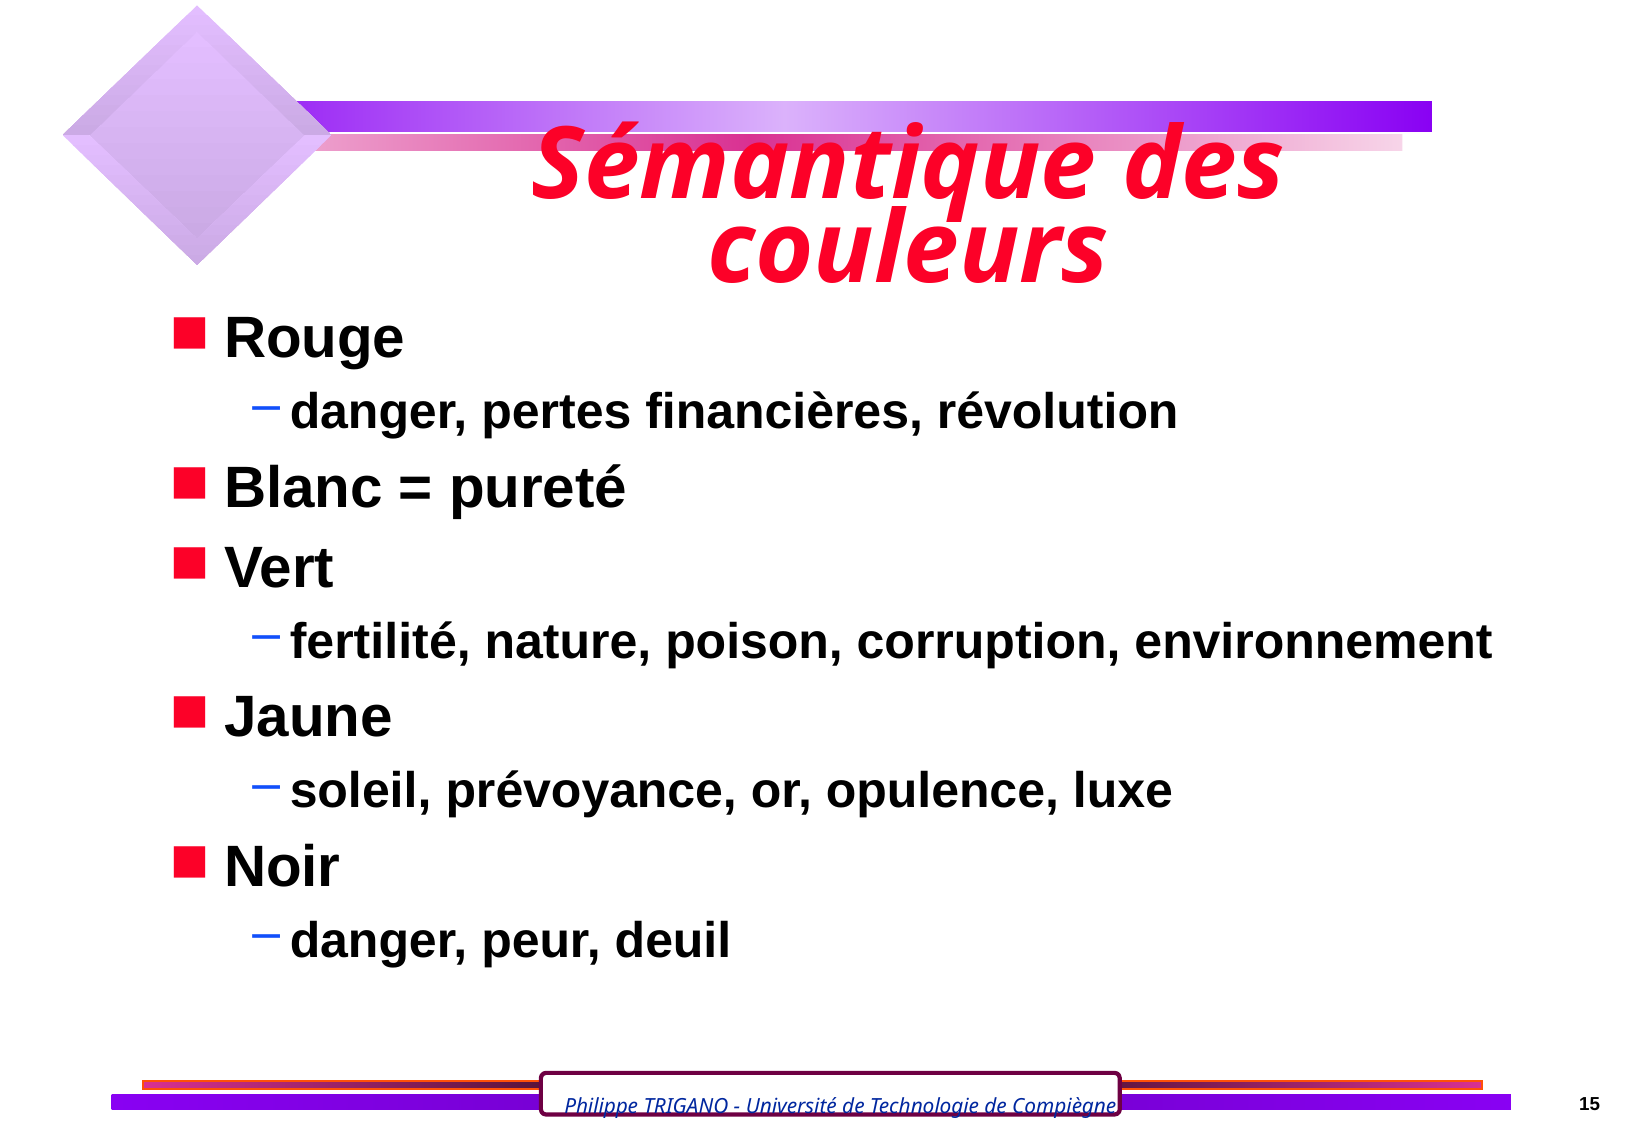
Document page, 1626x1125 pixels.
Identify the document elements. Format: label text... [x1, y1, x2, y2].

list Rouge danger, pertes financières, révolution Blanc = pureté Vert fertilité, nature, poison, corruption, environnement Jaune soleil, prévoyance, or, opulence, luxe Noir danger, peur, deuil [161, 299, 1541, 1026]
title Sémantique des couleurs [323, 133, 1494, 298]
